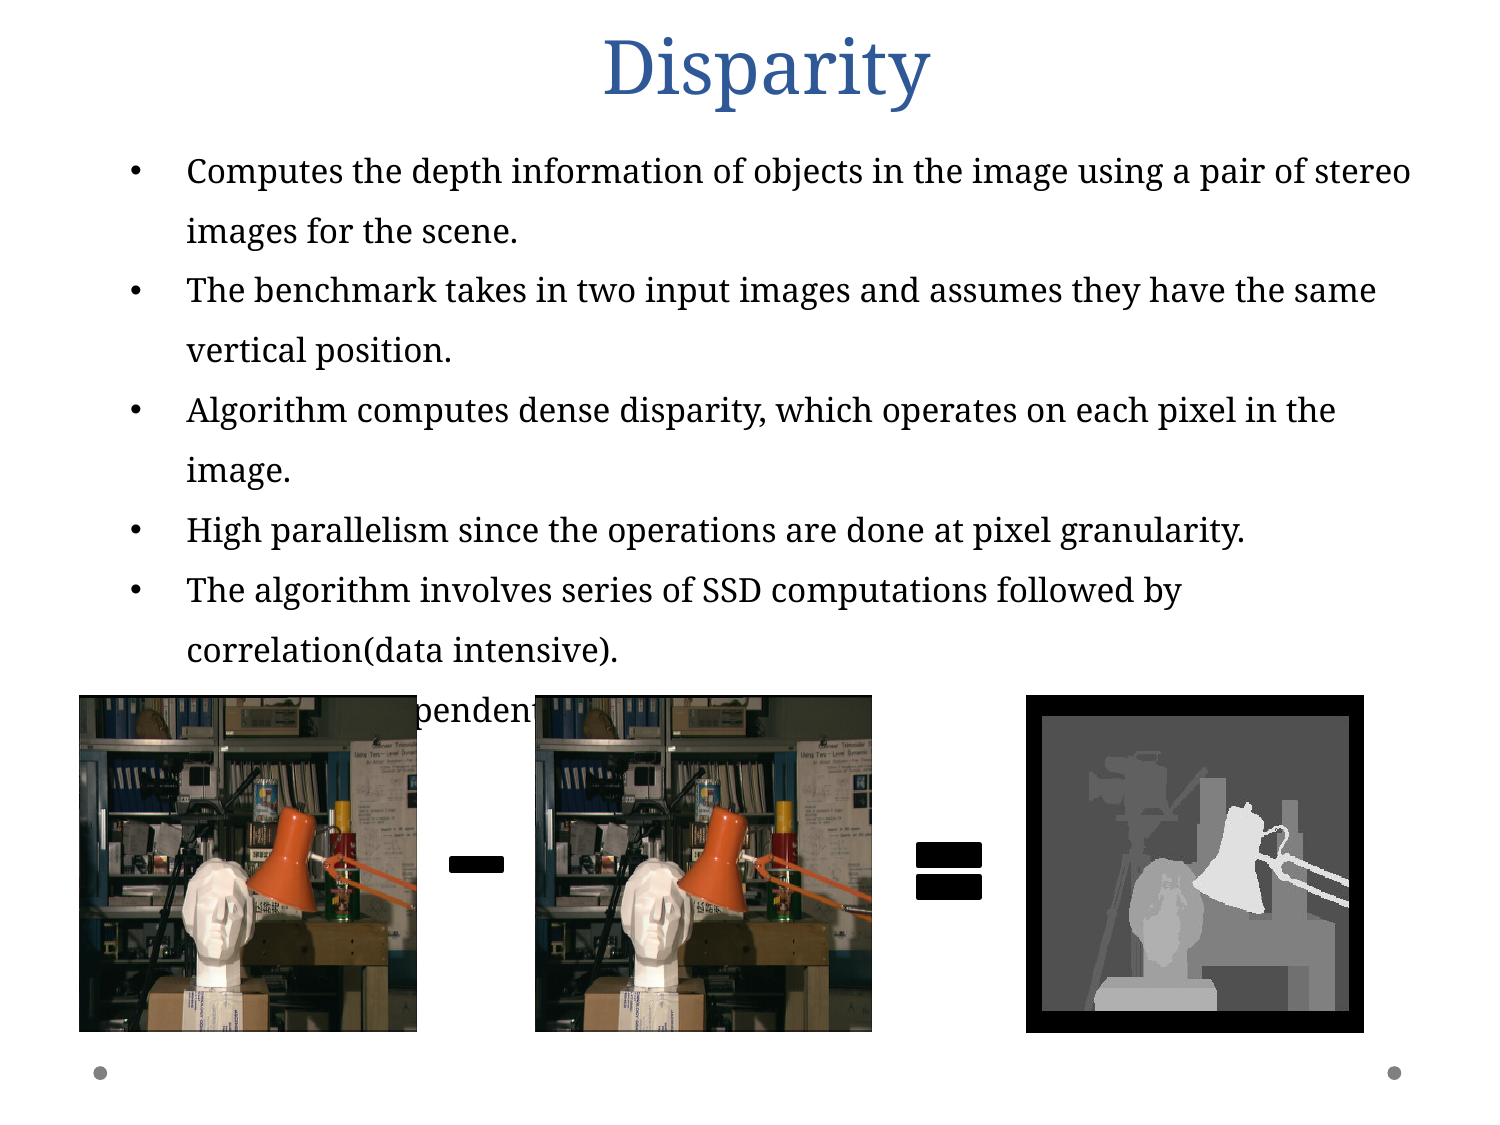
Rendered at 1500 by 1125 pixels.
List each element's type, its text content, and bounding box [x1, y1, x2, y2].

text_box Computes the depth information of objects in the image using a pair of stereo images for the scene. The benchmark takes in two input images and assumes they have the same vertical position. Algorithm computes dense disparity, which operates on each pixel in the image. High parallelism since the operations are done at pixel granularity. The algorithm involves series of SSD computations followed by correlation(data intensive). Run time is dependent on the image size. [40, 122, 1461, 797]
text_box [916, 842, 982, 868]
text_box [916, 874, 982, 900]
text_box [449, 856, 504, 873]
picture [79, 695, 417, 1033]
picture [534, 695, 873, 1033]
picture [1026, 695, 1365, 1034]
text_box Disparity [37, 12, 1496, 96]
